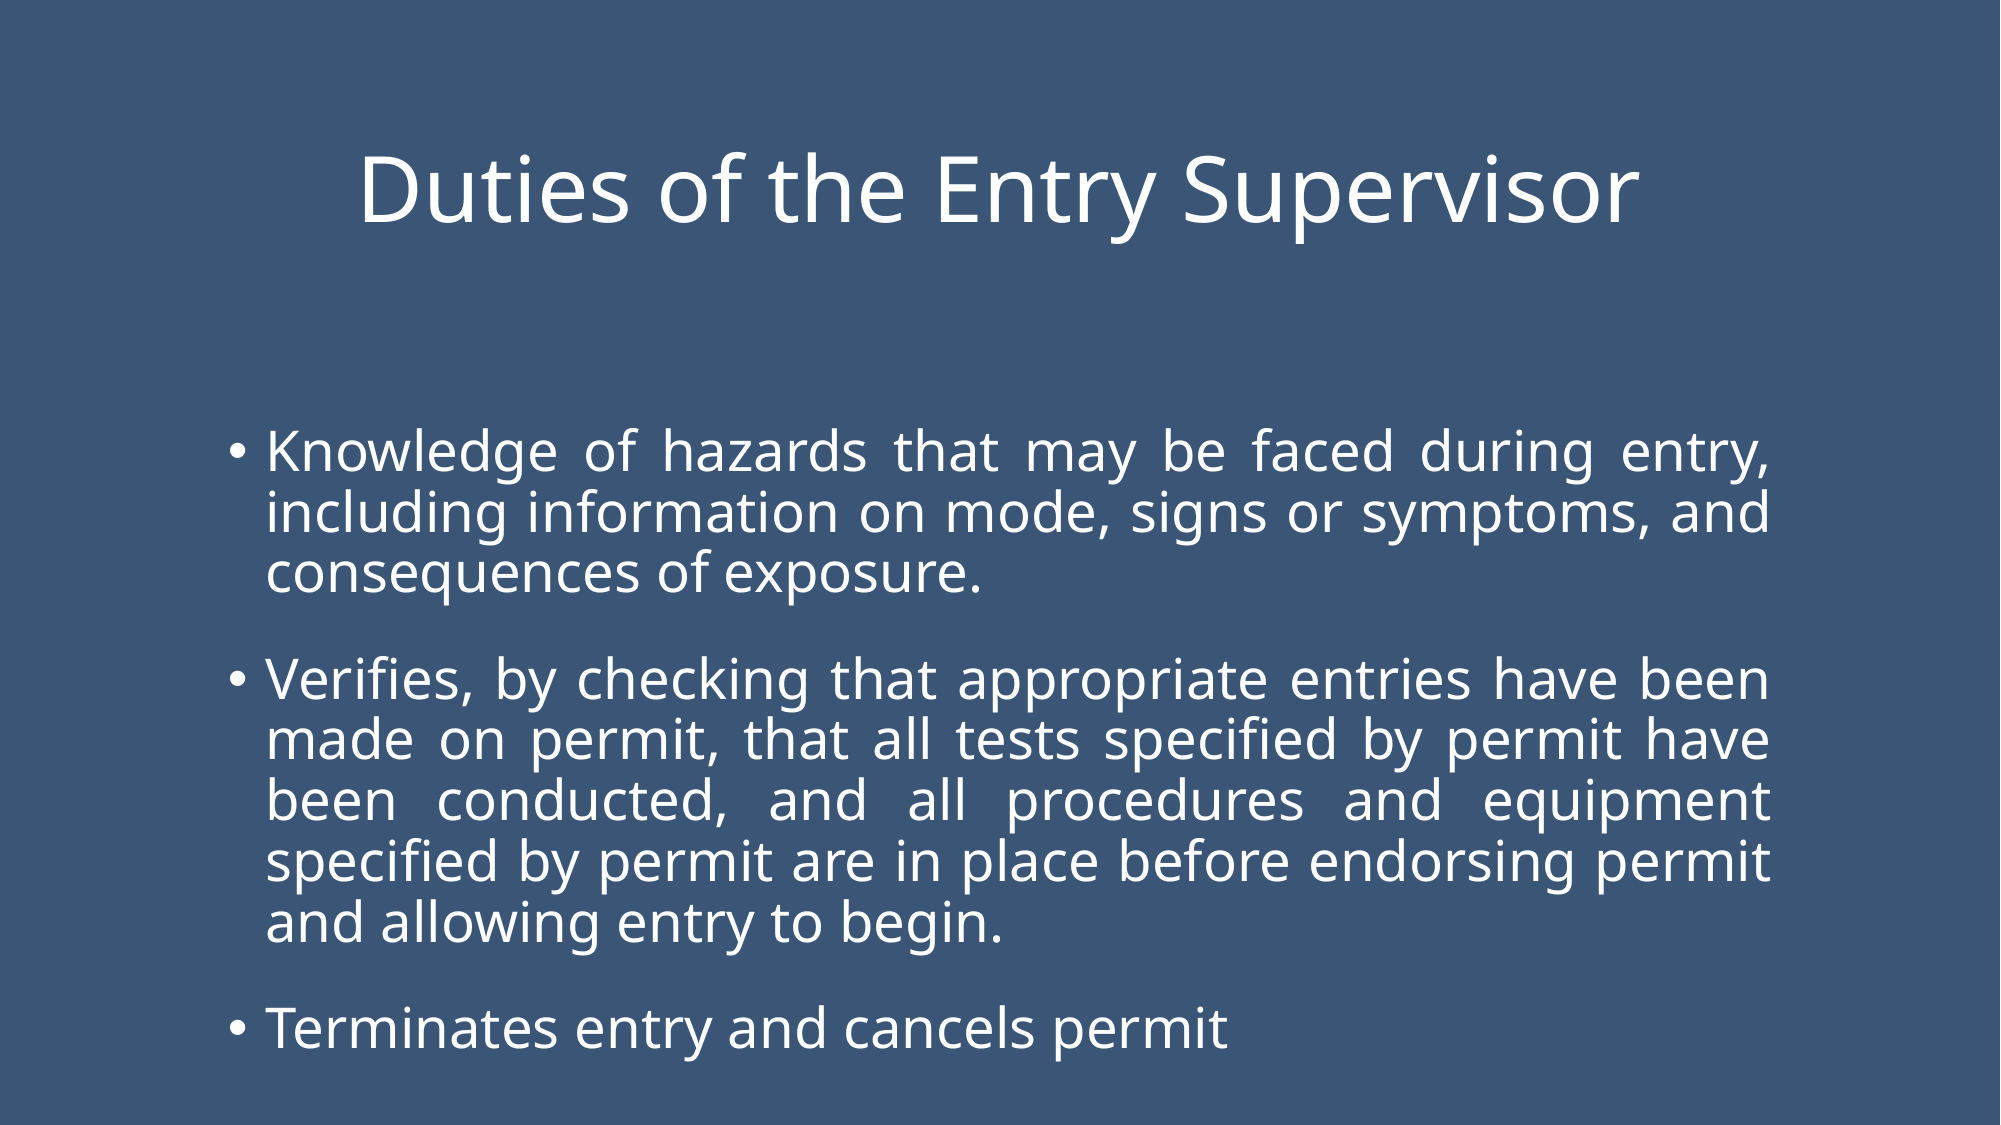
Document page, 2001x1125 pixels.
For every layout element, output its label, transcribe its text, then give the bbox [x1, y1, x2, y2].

title Duties of the Entry Supervisor [137, 84, 1863, 302]
list Knowledge of hazards that may be faced during entry, including information on mode, signs or symptoms, and consequences of exposure. Verifies, by checking that appropriate entries have been made on permit, that all tests specified by permit have been conducted, and all procedures and equipment specified by permit are in place before endorsing permit and allowing entry to begin. Terminates entry and cancels permit [212, 415, 1787, 1120]
